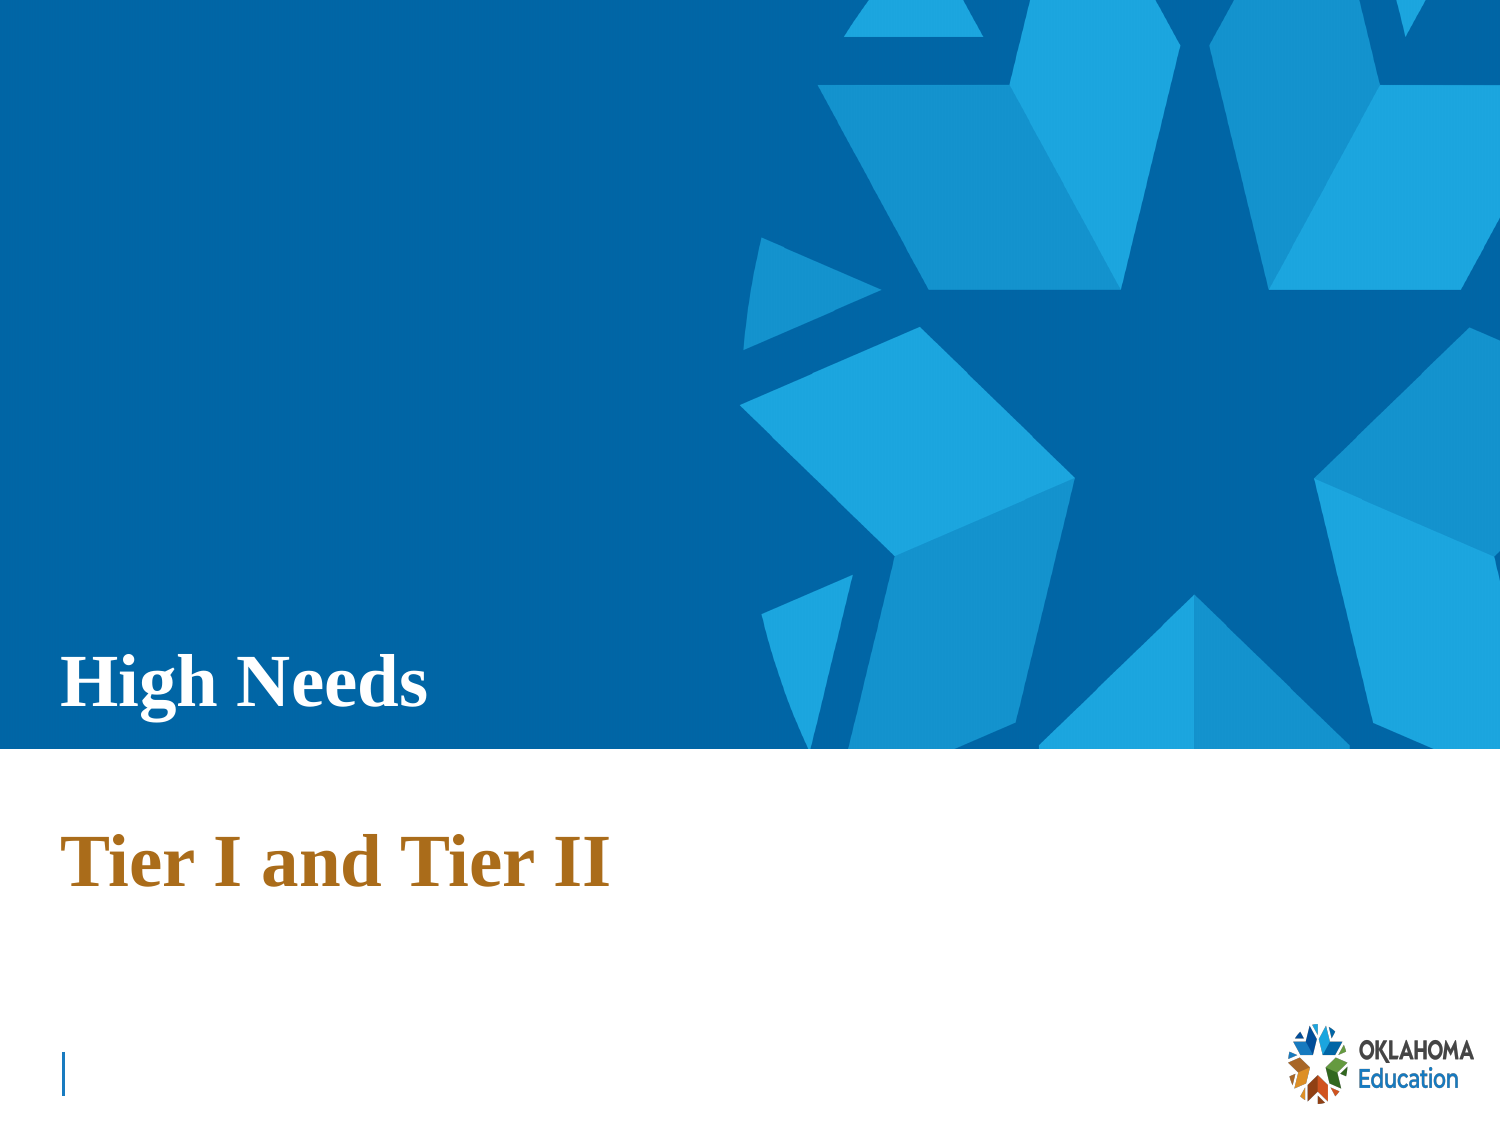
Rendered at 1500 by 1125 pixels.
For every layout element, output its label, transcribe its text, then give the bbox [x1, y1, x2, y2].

picture [1288, 1024, 1474, 1104]
list Tier I and Tier II [45, 814, 1455, 999]
title High Needs [45, 280, 720, 730]
picture [0, 0, 1500, 749]
